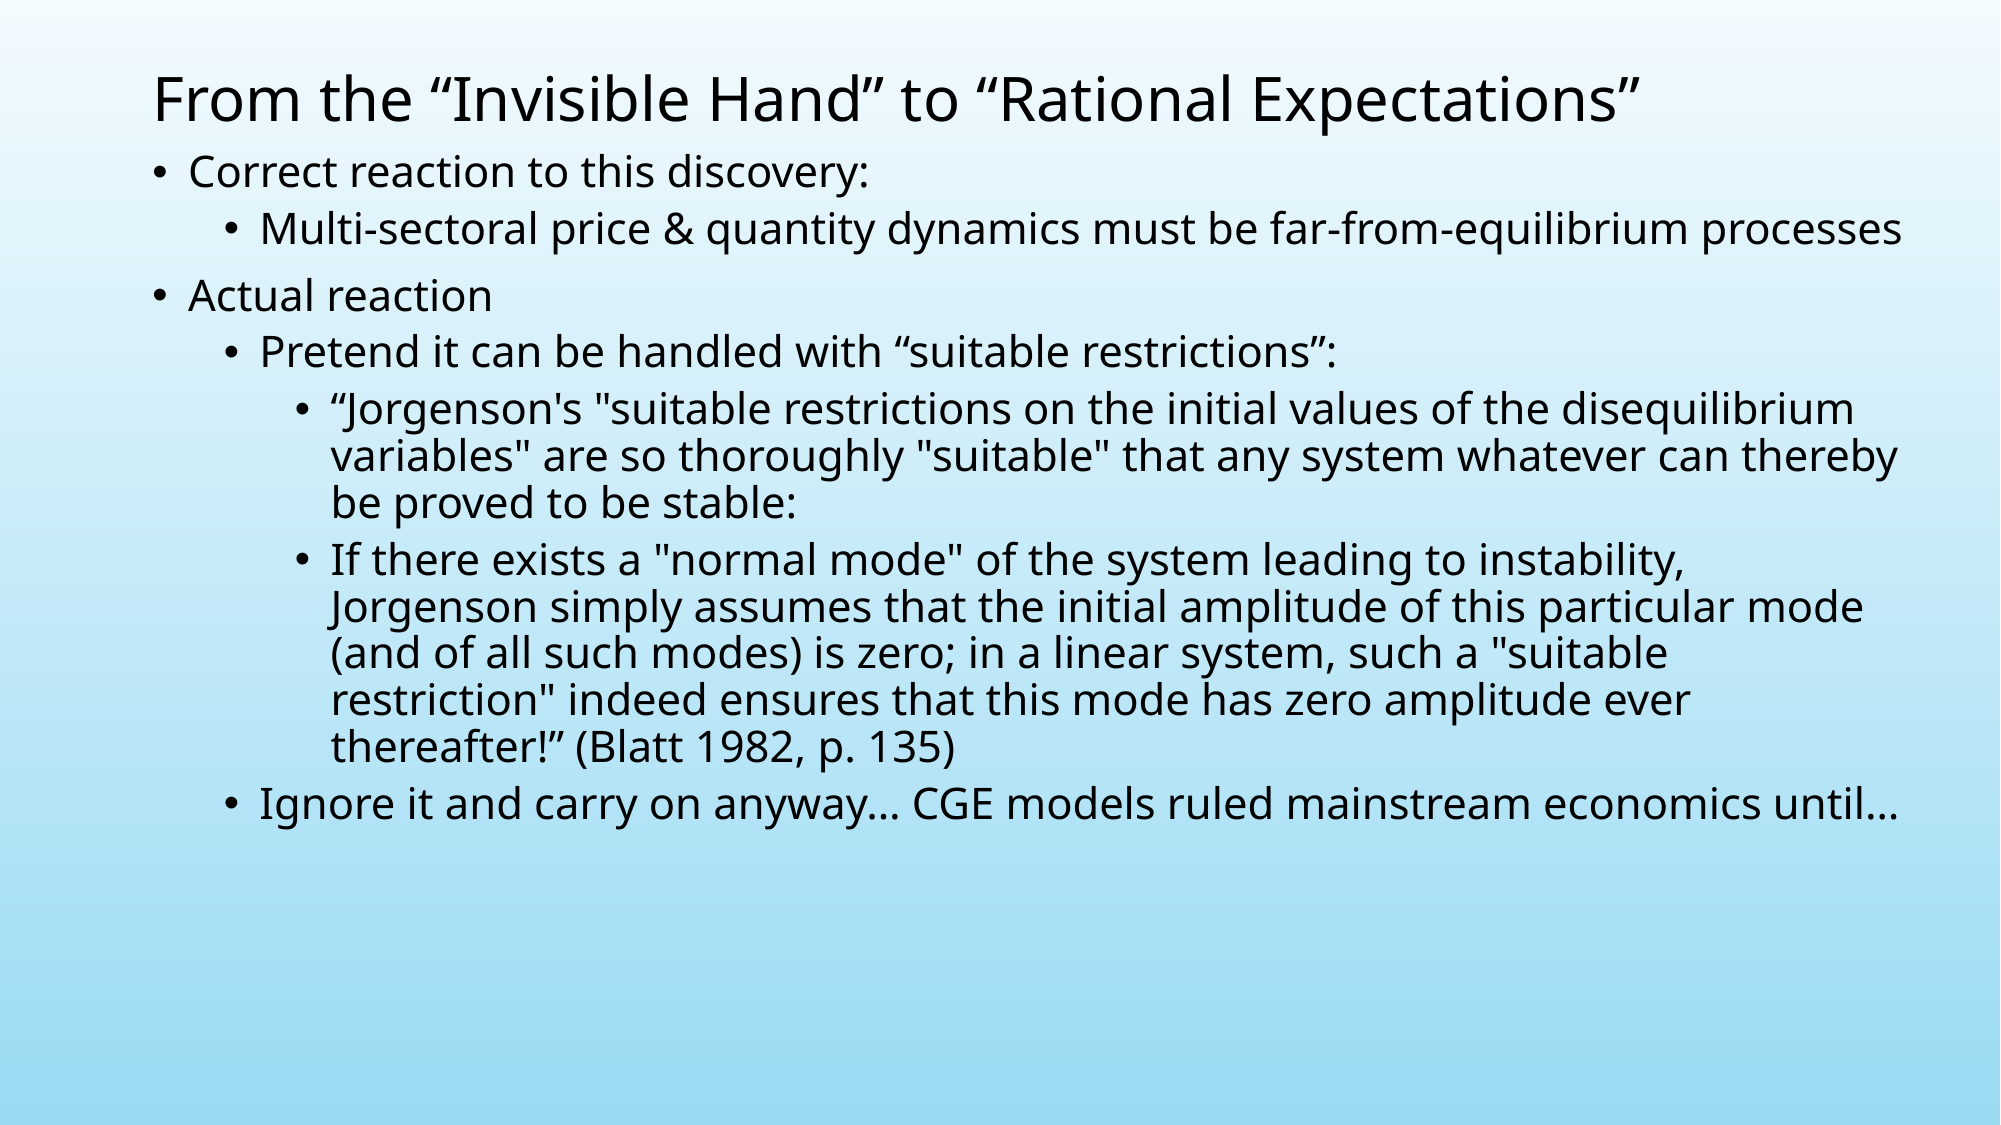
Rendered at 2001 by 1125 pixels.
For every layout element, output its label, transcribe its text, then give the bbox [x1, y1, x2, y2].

list Correct reaction to this discovery: Multi-sectoral price & quantity dynamics must be far-from-equilibrium processes Actual reaction Pretend it can be handled with “suitable restrictions”: “Jorgenson's "suitable restrictions on the initial values of the disequilibrium variables" are so thoroughly "suitable" that any system whatever can thereby be proved to be stable: If there exists a "normal mode" of the system leading to instability, Jorgenson simply assumes that the initial amplitude of this particular mode (and of all such modes) is zero; in a linear system, such a "suitable restriction" indeed ensures that this mode has zero amplitude ever thereafter!” (Blatt 1982, p. 135) Ignore it and carry on anyway… CGE models ruled mainstream economics until… [137, 142, 1922, 927]
title From the “Invisible Hand” to “Rational Expectations” [137, 59, 1863, 142]
